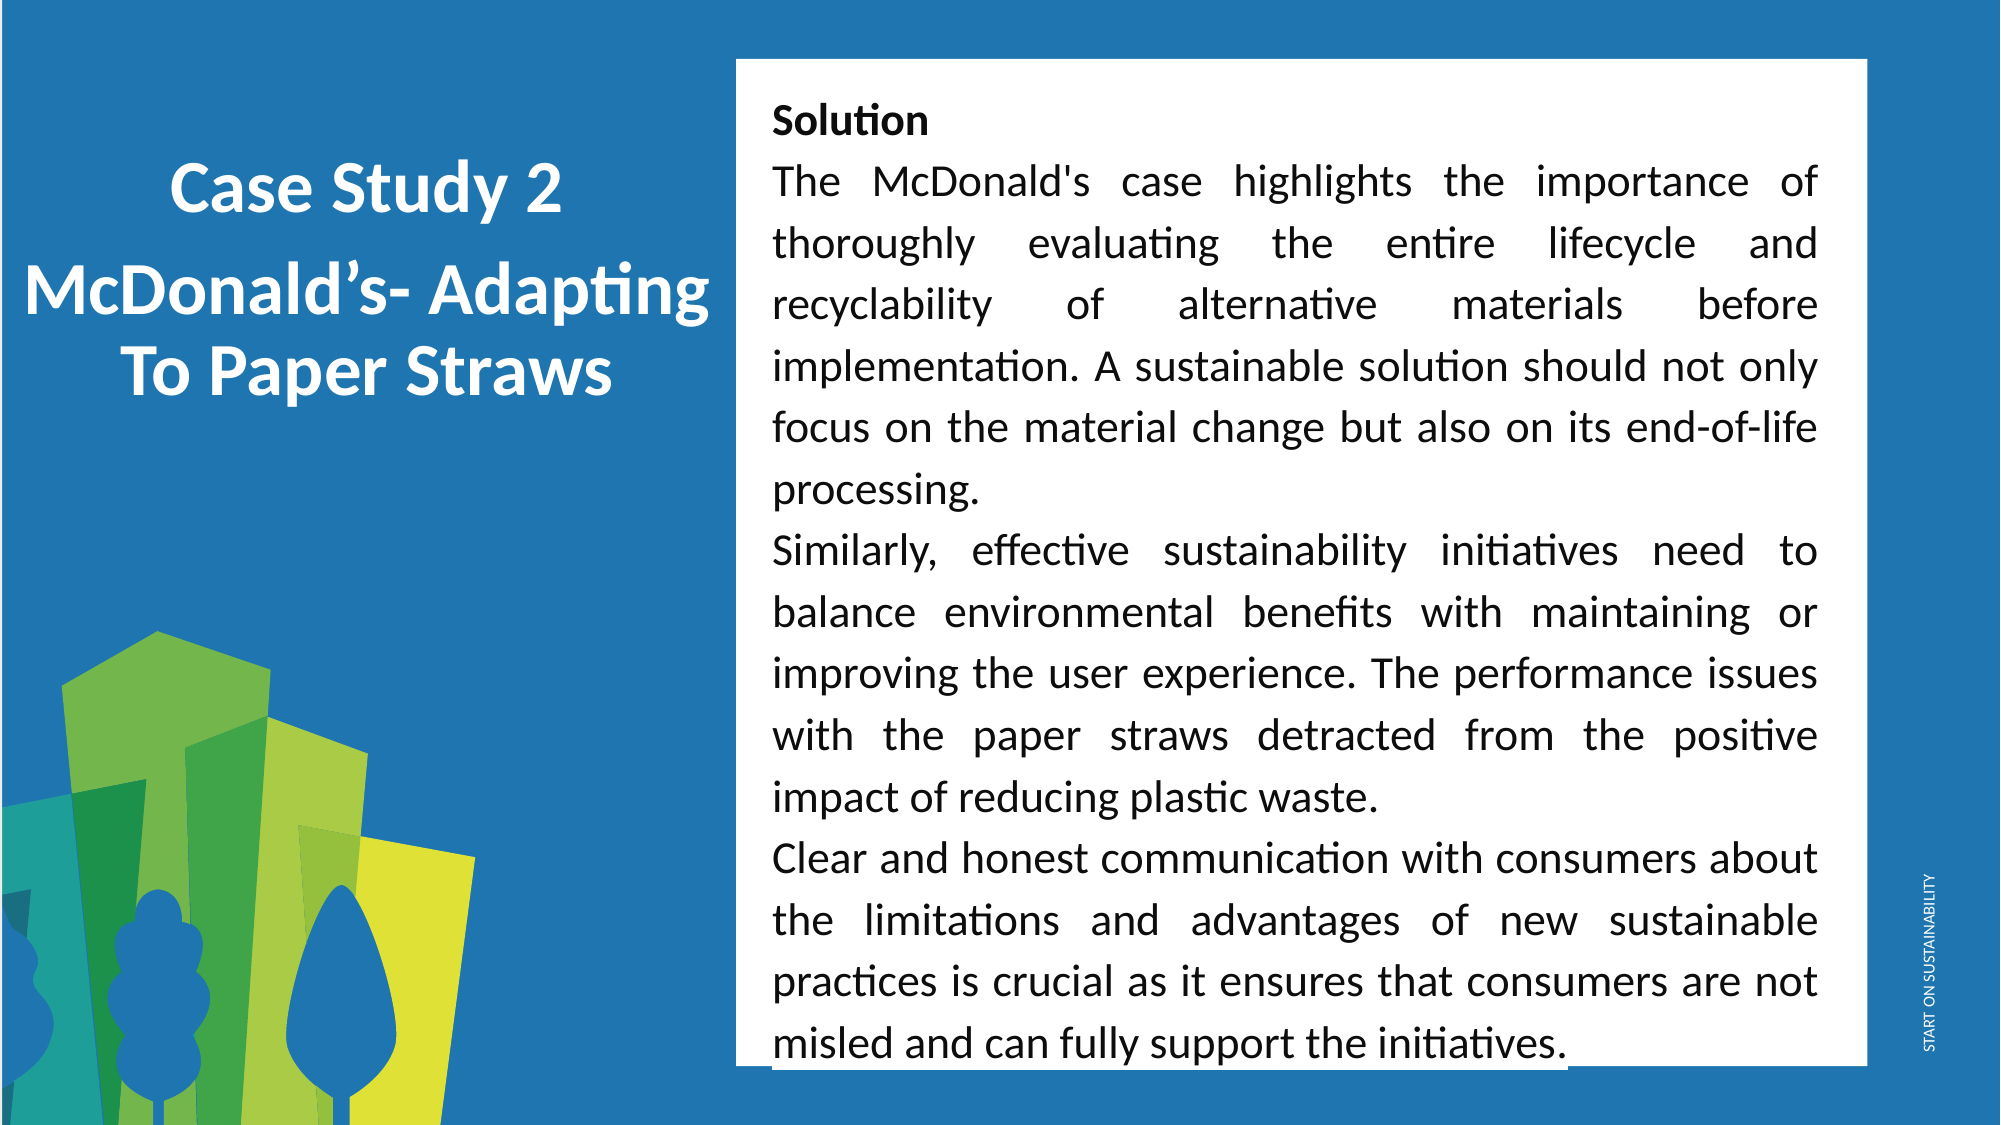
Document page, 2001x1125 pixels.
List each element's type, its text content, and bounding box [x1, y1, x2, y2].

list Case Study 2 McDonald’s- Adapting To Paper Straws [0, 140, 735, 432]
list Solution The McDonald's case highlights the importance of thoroughly evaluating the entire lifecycle and recyclability of alternative materials before implementation. A sustainable solution should not only focus on the material change but also on its end-of-life processing. Similarly, effective sustainability initiatives need to balance environmental benefits with maintaining or improving the user experience. The performance issues with the paper straws detracted from the positive impact of reducing plastic waste​. Clear and honest communication with consumers about the limitations and advantages of new sustainable practices is crucial as it ensures that consumers are not misled and can fully support the initiatives​. [757, 75, 1835, 923]
